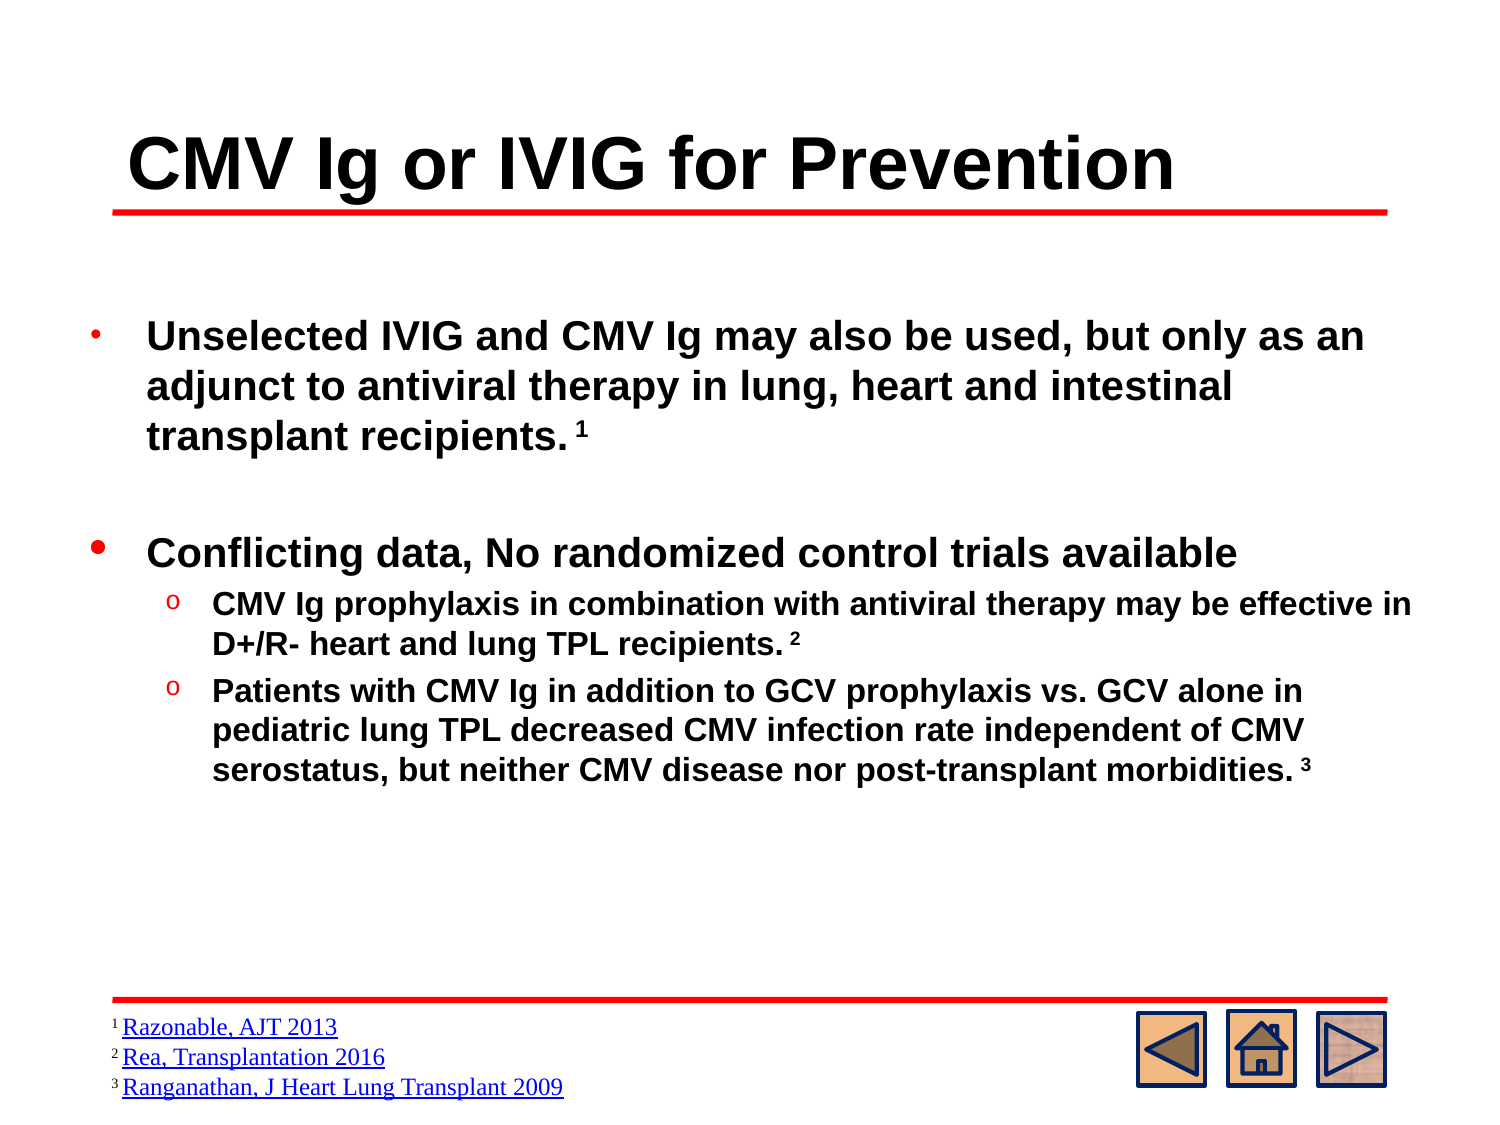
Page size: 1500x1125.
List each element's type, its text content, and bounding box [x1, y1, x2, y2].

list Unselected IVIG and CMV Ig may also be used, but only as an adjunct to antiviral therapy in lung, heart and intestinal transplant recipients. 1 Conflicting data, No randomized control trials available CMV Ig prophylaxis in combination with antiviral therapy may be effective in D+/R- heart and lung TPL recipients. 2 Patients with CMV Ig in addition to GCV prophylaxis vs. GCV alone in pediatric lung TPL decreased CMV infection rate independent of CMV serostatus, but neither CMV disease nor post-transplant morbidities. 3 [74, 300, 1451, 989]
text_box 1 Razonable, AJT 2013 2 Rea, Transplantation 2016 3 Ranganathan, J Heart Lung Transplant 2009 [96, 1003, 685, 1108]
text_box [1226, 1009, 1297, 1088]
text_box [1136, 1011, 1207, 1088]
text_box [1316, 1011, 1387, 1088]
title CMV Ig or IVIG for Prevention [112, 62, 1388, 213]
